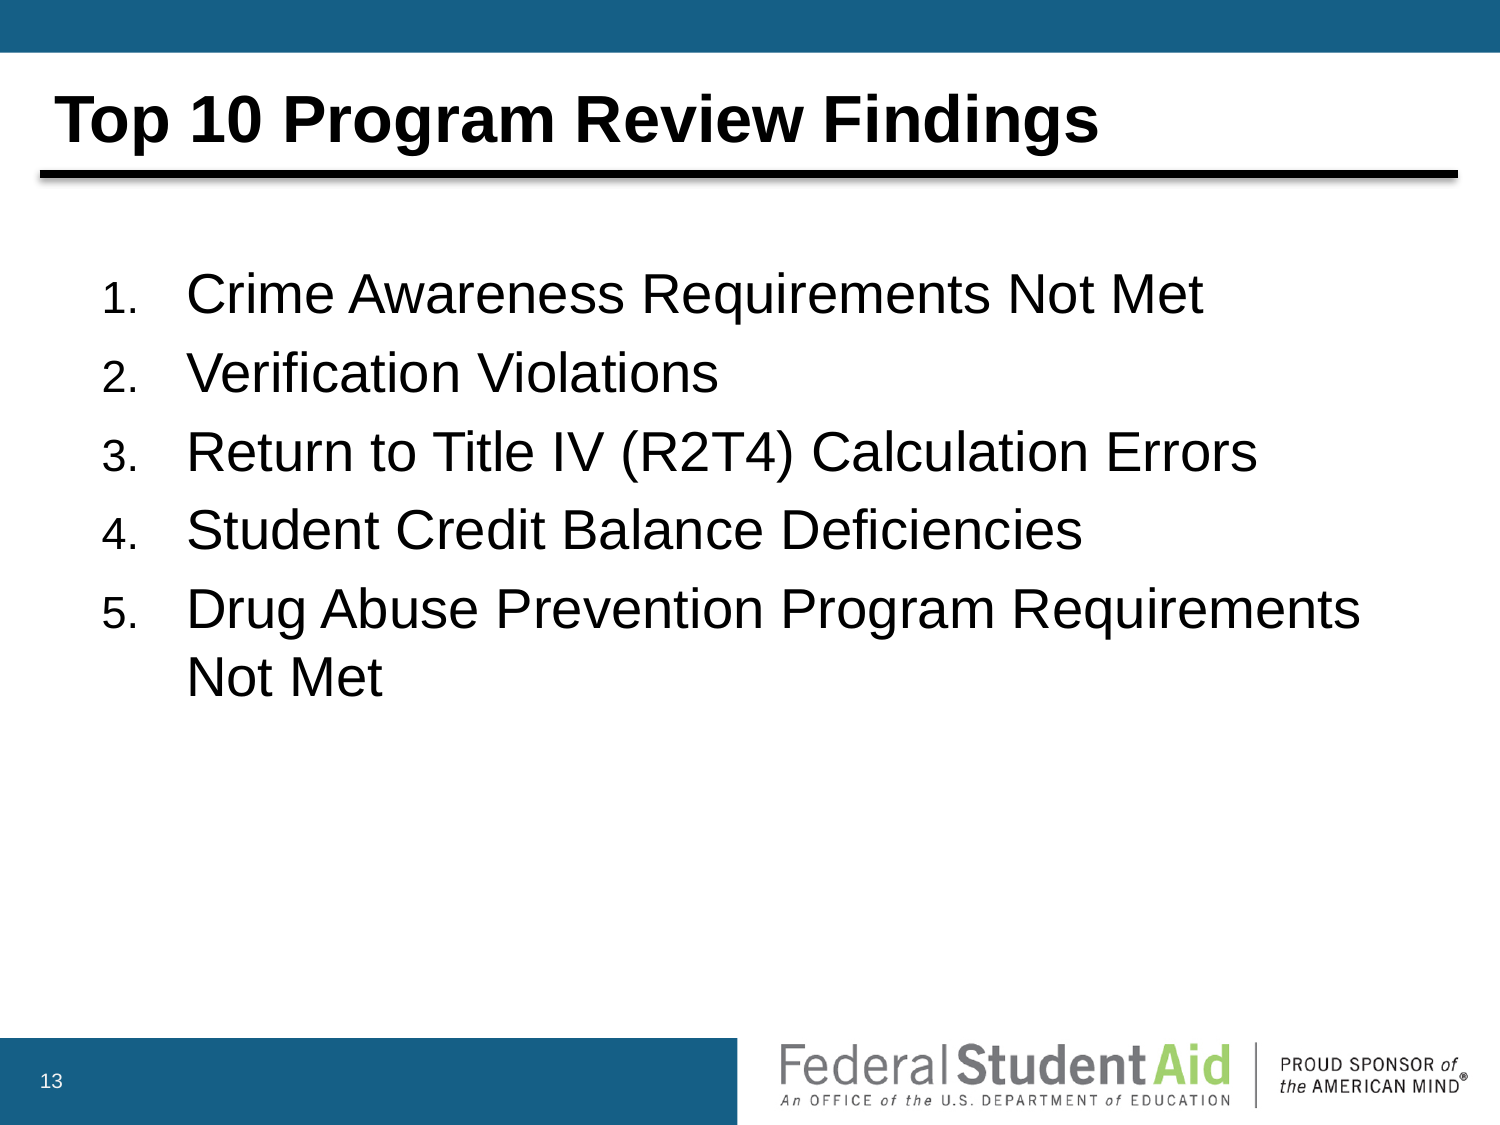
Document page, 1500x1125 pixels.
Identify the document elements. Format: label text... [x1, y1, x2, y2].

slide_number 13 [24, 1050, 375, 1110]
list Crime Awareness Requirements Not Met Verification Violations Return to Title IV (R2T4) Calculation Errors Student Credit Balance Deficiencies Drug Abuse Prevention Program Requirements Not Met [86, 249, 1437, 993]
title Top 10 Program Review Findings [39, 67, 1479, 175]
picture [761, 1018, 1488, 1125]
